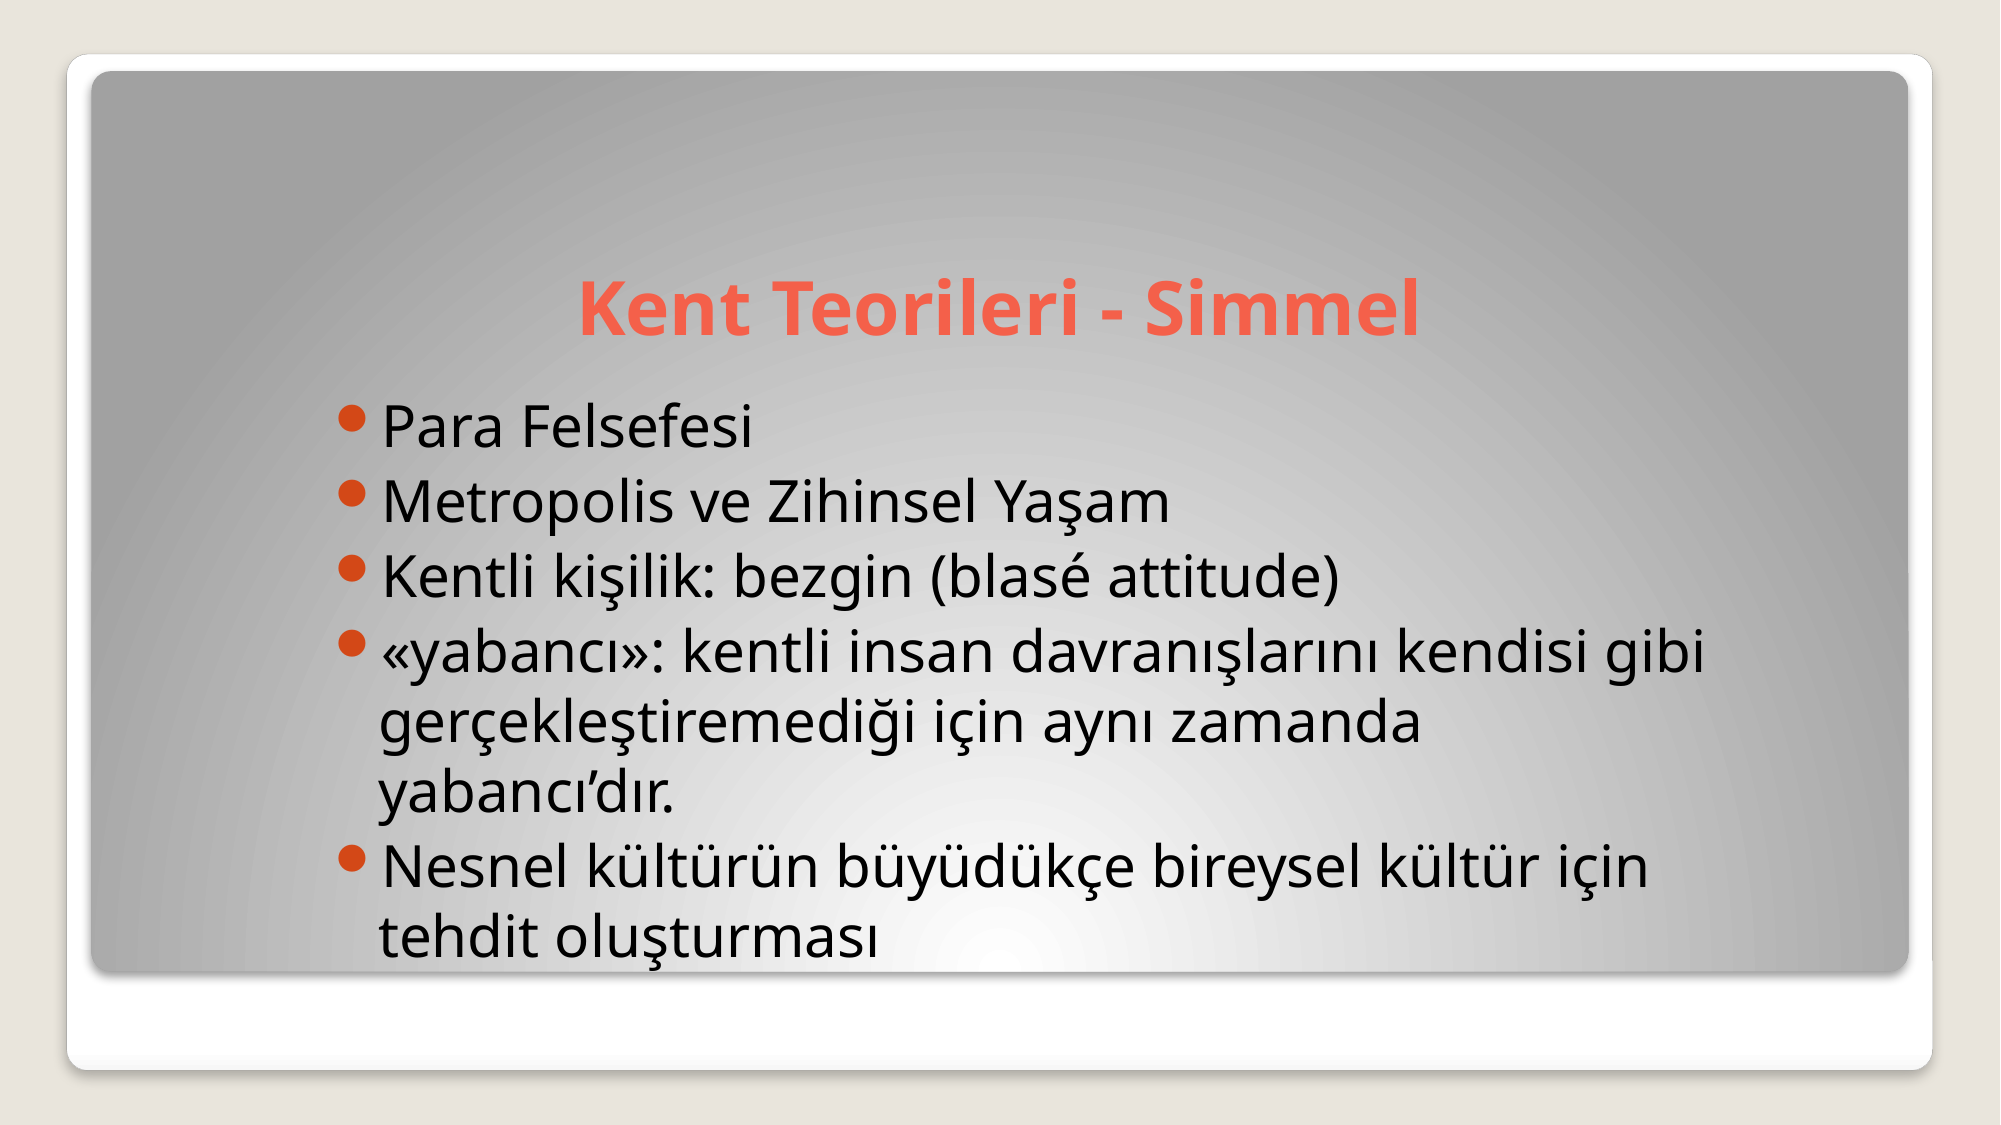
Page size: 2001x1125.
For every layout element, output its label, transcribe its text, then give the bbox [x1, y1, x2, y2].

list Para Felsefesi Metropolis ve Zihinsel Yaşam Kentli kişilik: bezgin (blasé attitude) «yabancı»: kentli insan davranışlarını kendisi gibi gerçekleştiremediği için aynı zamanda yabancı’dır. Nesnel kültürün büyüdükçe bireysel kültür için tehdit oluşturması [304, 299, 1729, 1014]
title Kent Teorileri - Simmel [137, 140, 1863, 359]
